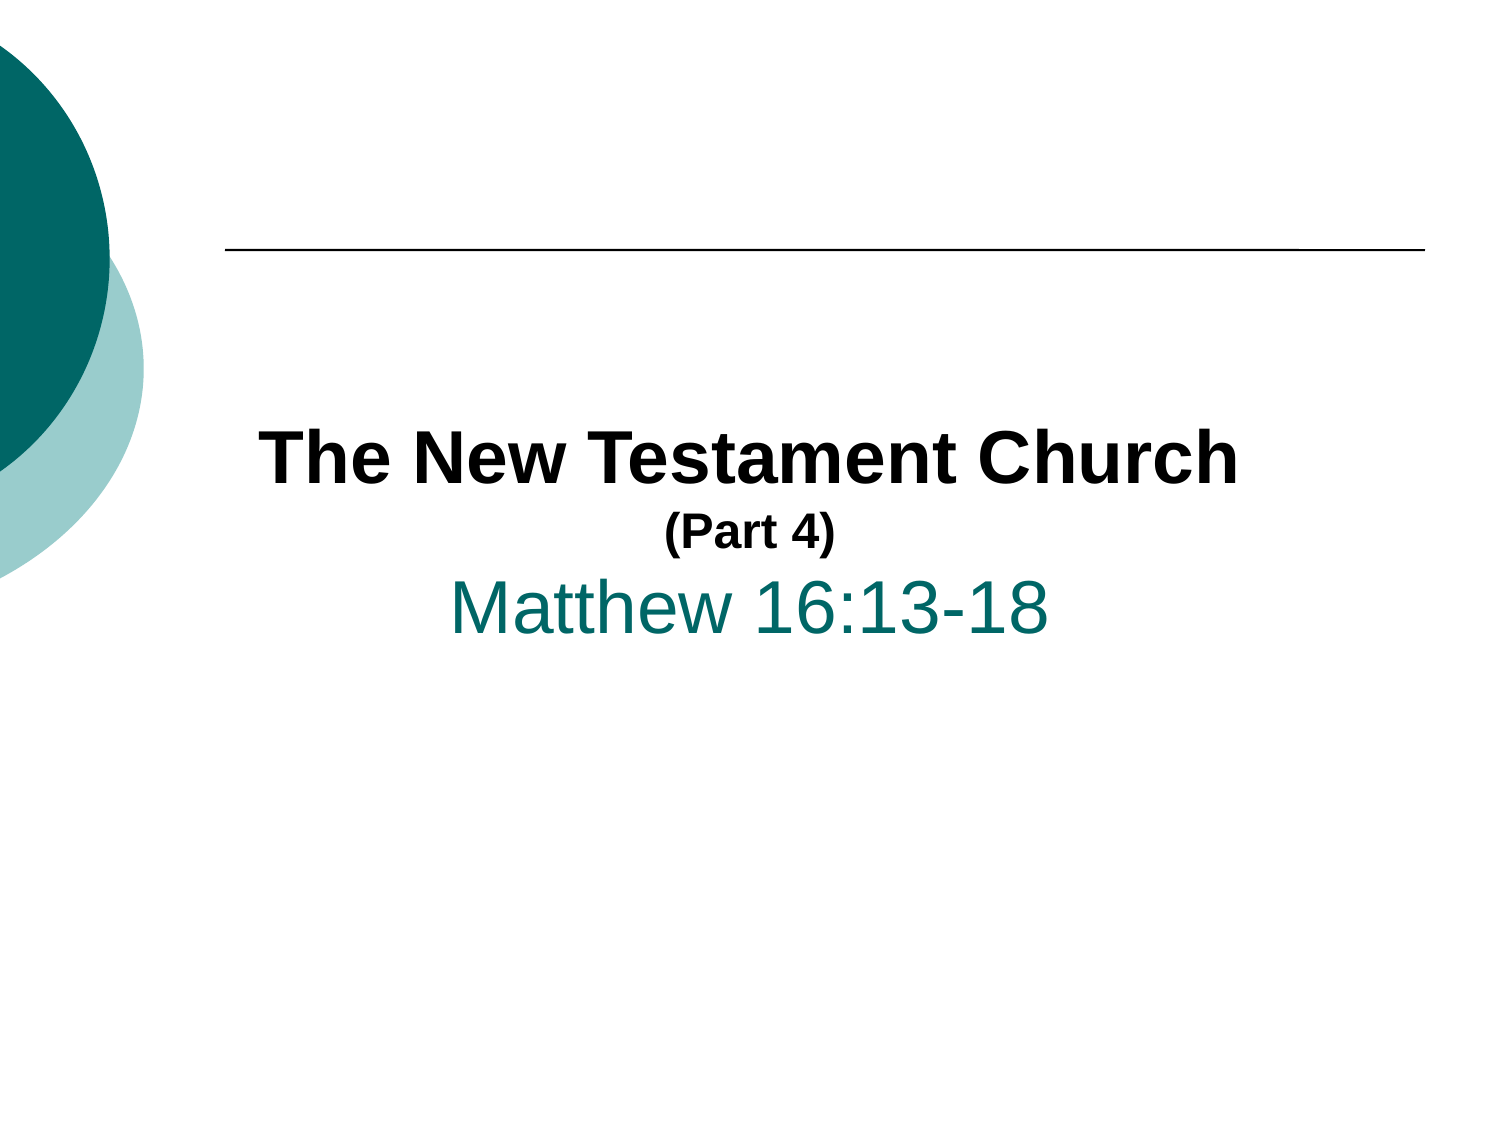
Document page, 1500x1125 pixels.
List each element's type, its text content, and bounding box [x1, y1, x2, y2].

title The New Testament Church (Part 4) Matthew 16:13-18 [155, 400, 1344, 657]
